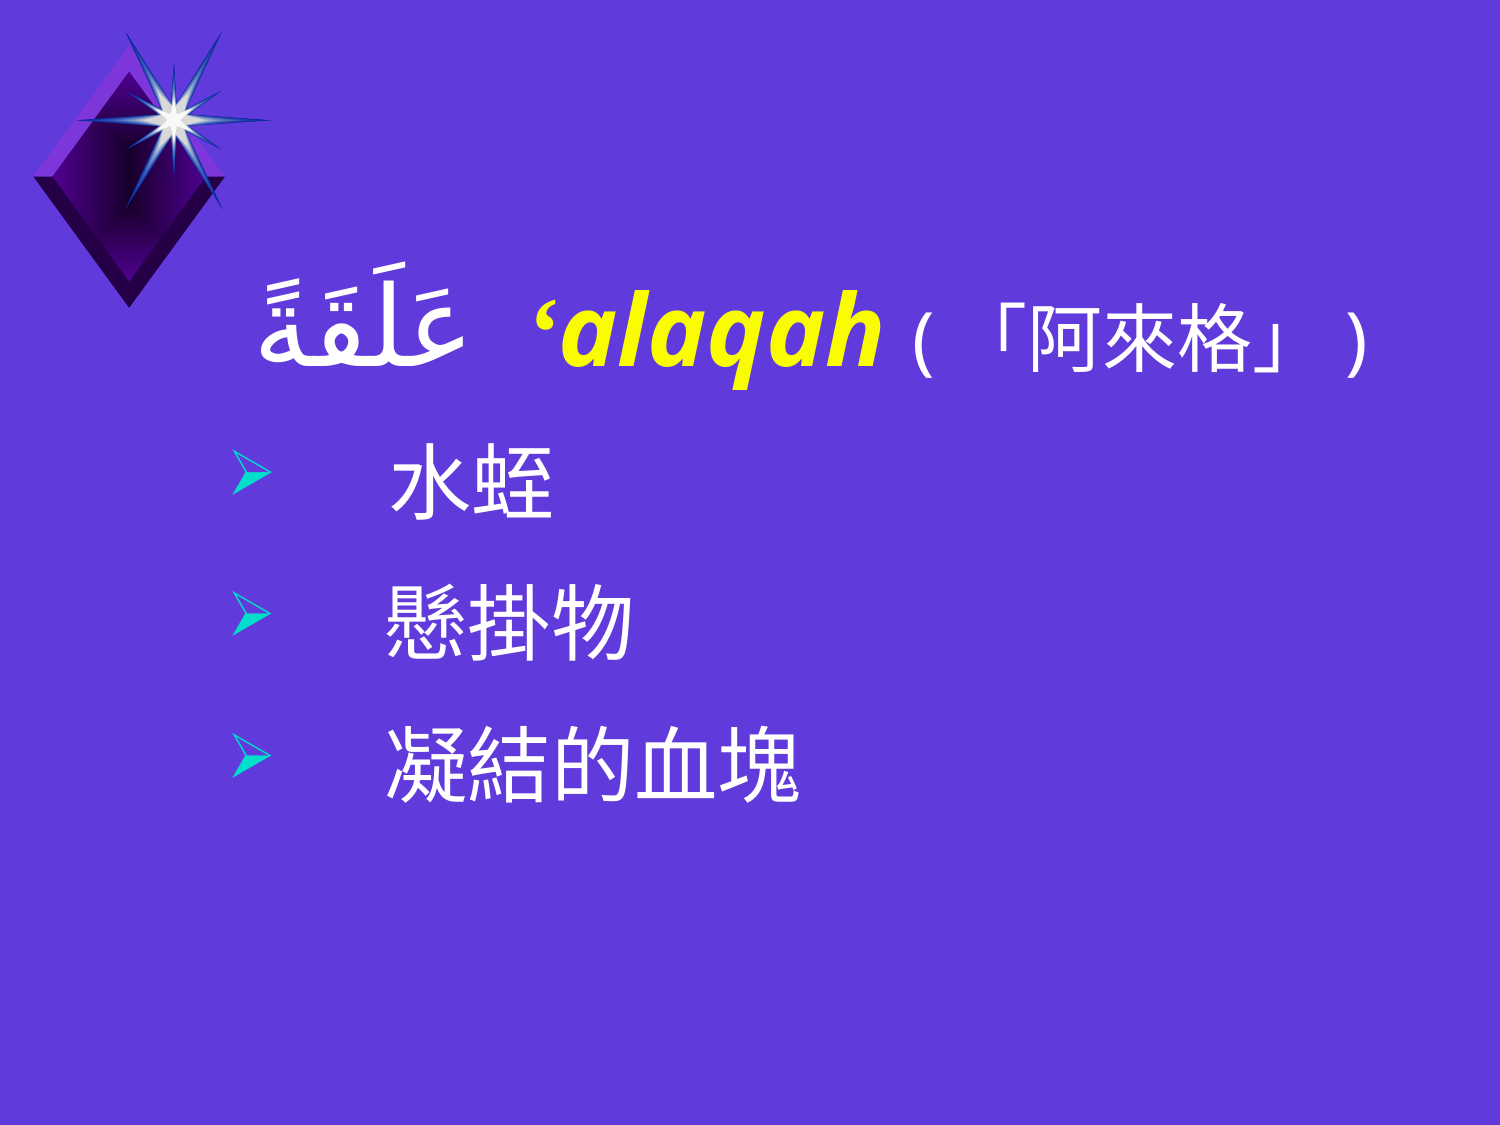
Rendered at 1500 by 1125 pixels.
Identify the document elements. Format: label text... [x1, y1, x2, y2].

list عَلَقَةً ‘alaqah (「阿來格」) 水蛭 懸掛物 凝結的血塊 [212, 212, 1413, 863]
